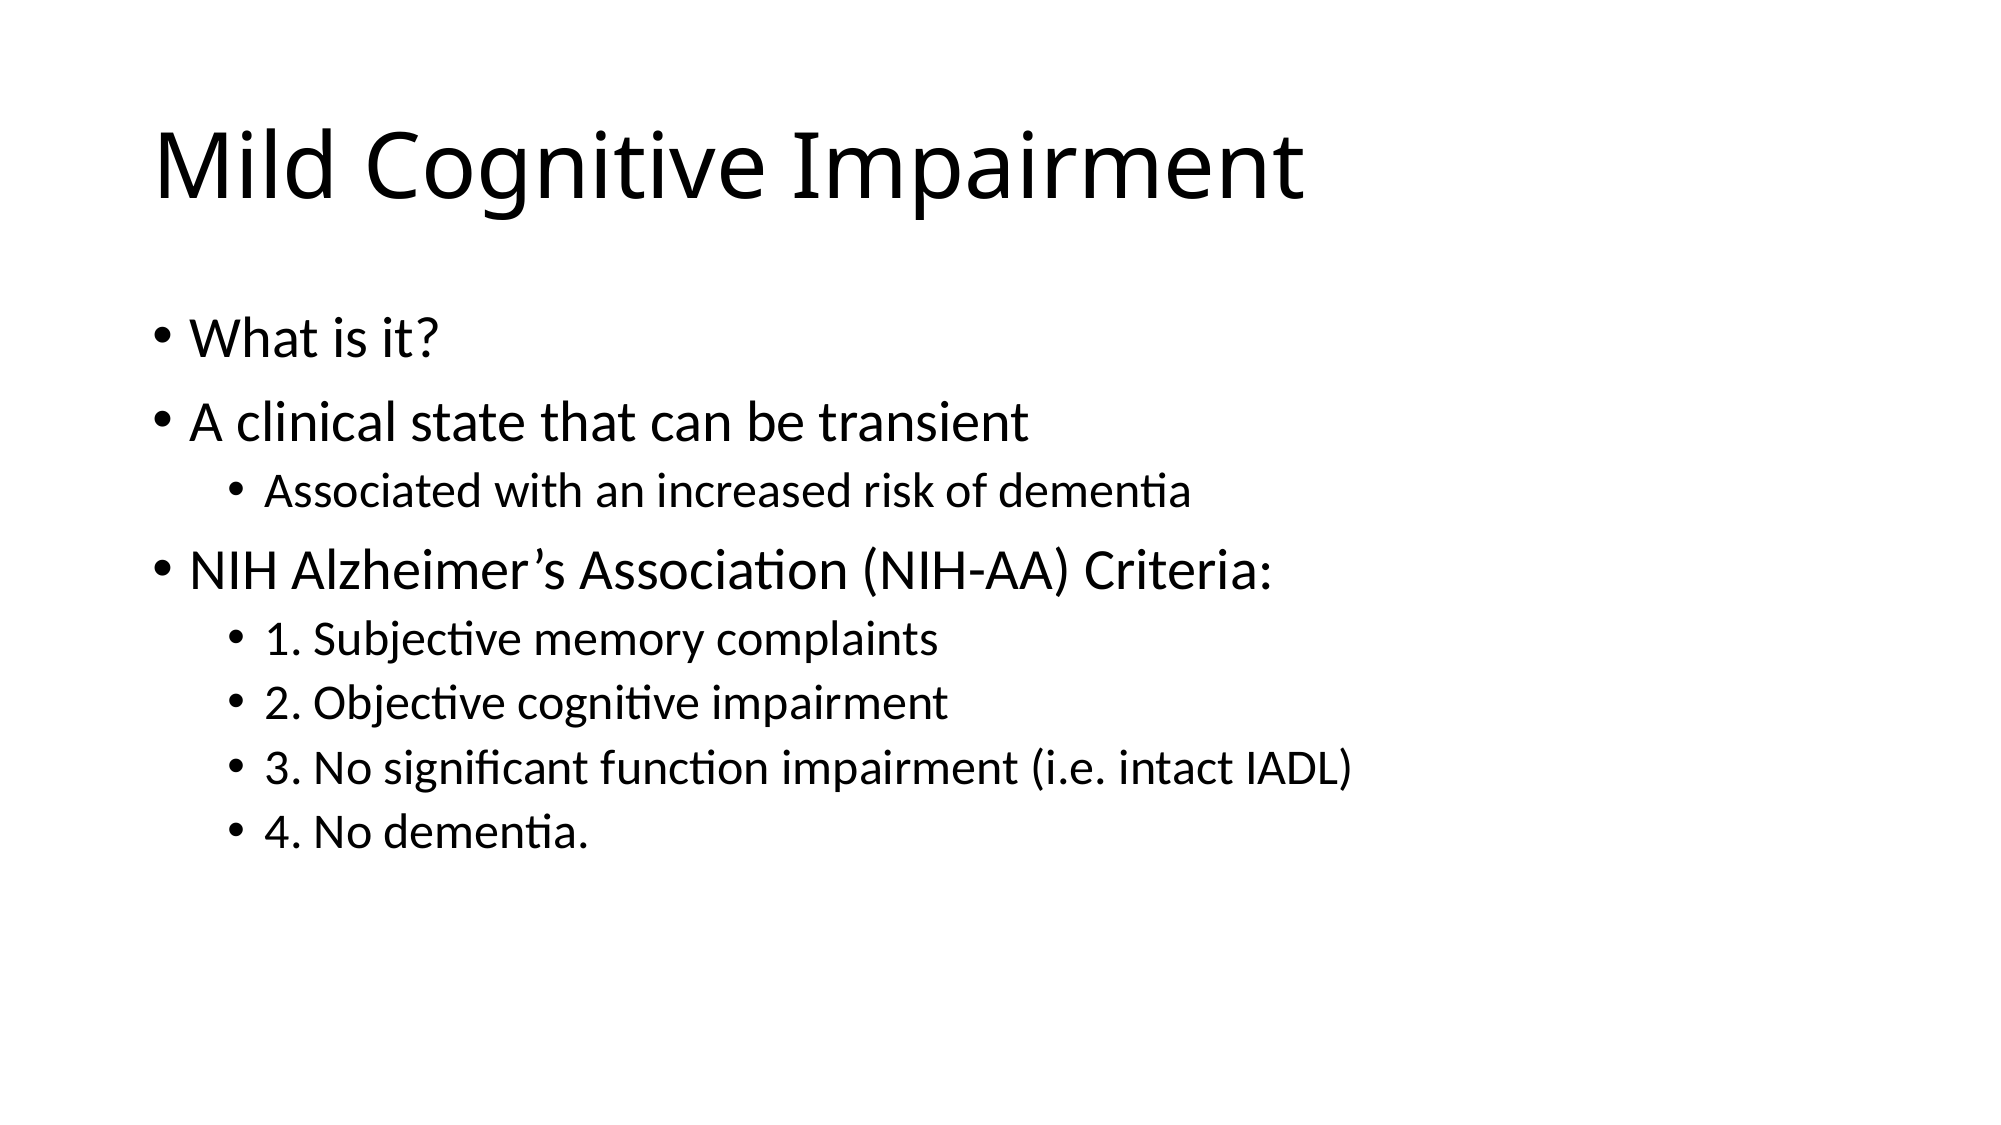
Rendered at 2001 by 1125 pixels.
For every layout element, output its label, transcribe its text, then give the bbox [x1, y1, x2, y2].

list What is it? A clinical state that can be transient Associated with an increased risk of dementia NIH Alzheimer’s Association (NIH-AA) Criteria: 1. Subjective memory complaints 2. Objective cognitive impairment 3. No significant function impairment (i.e. intact IADL) 4. No dementia. [137, 299, 1863, 1014]
title Mild Cognitive Impairment [137, 59, 1863, 278]
